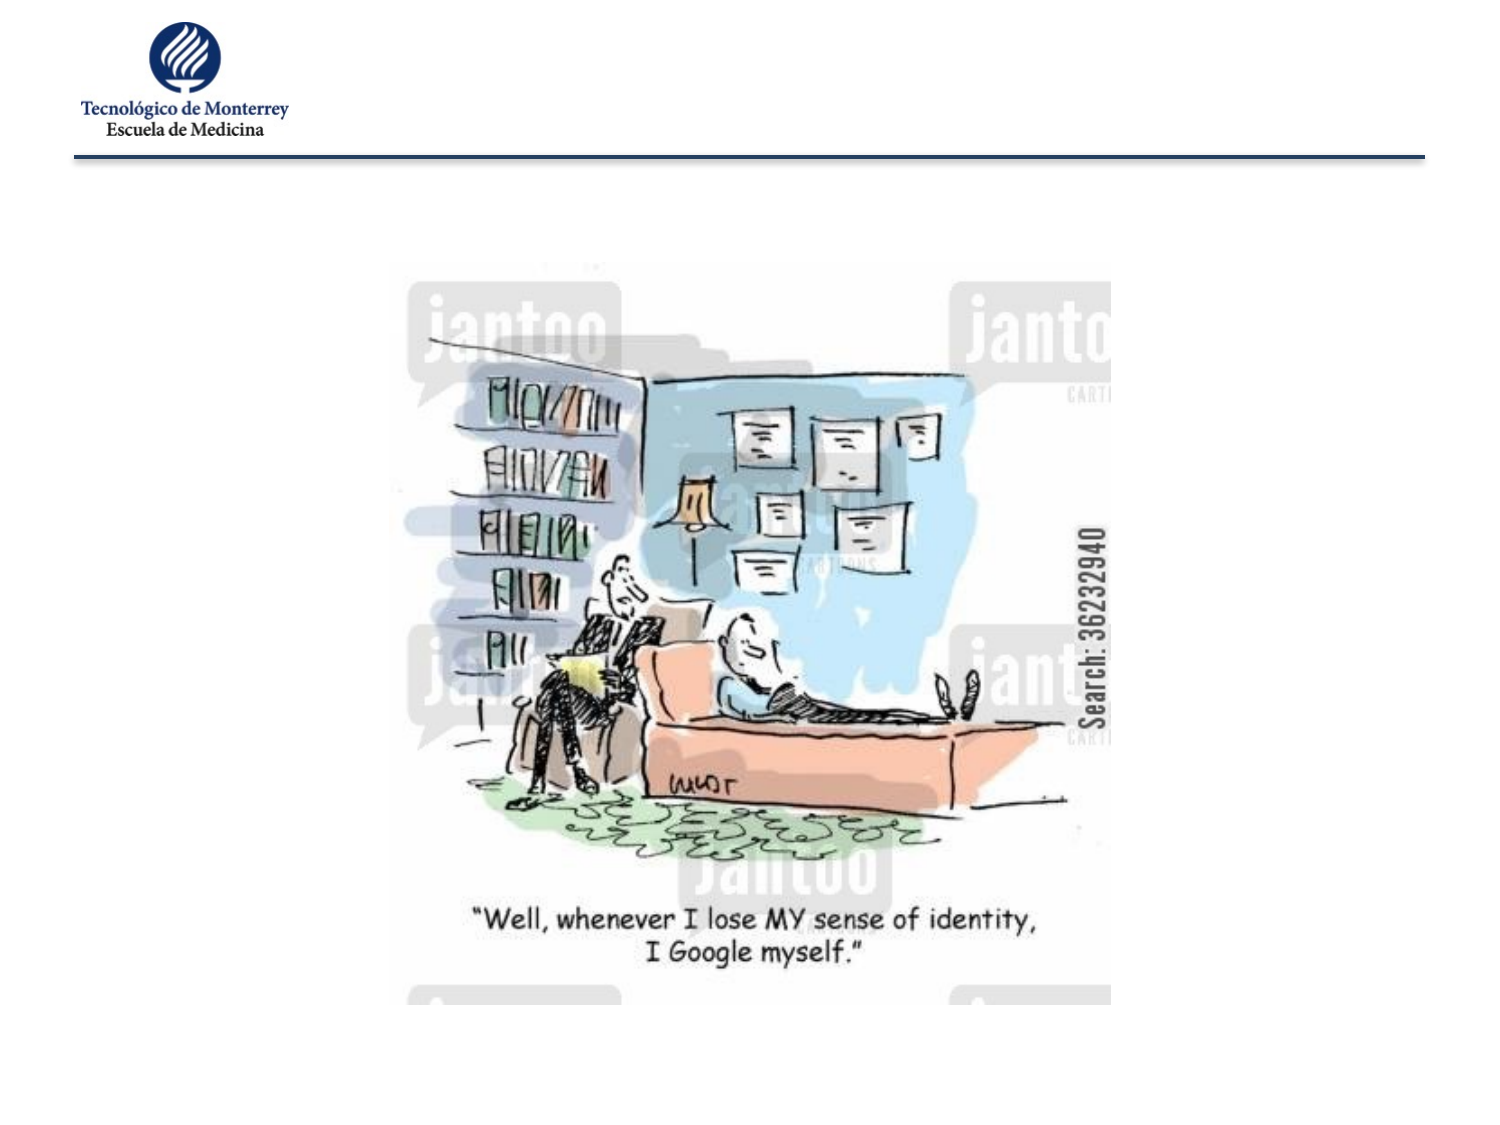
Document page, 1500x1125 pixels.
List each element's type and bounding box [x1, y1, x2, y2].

picture [81, 22, 289, 136]
list [389, 262, 1111, 1006]
